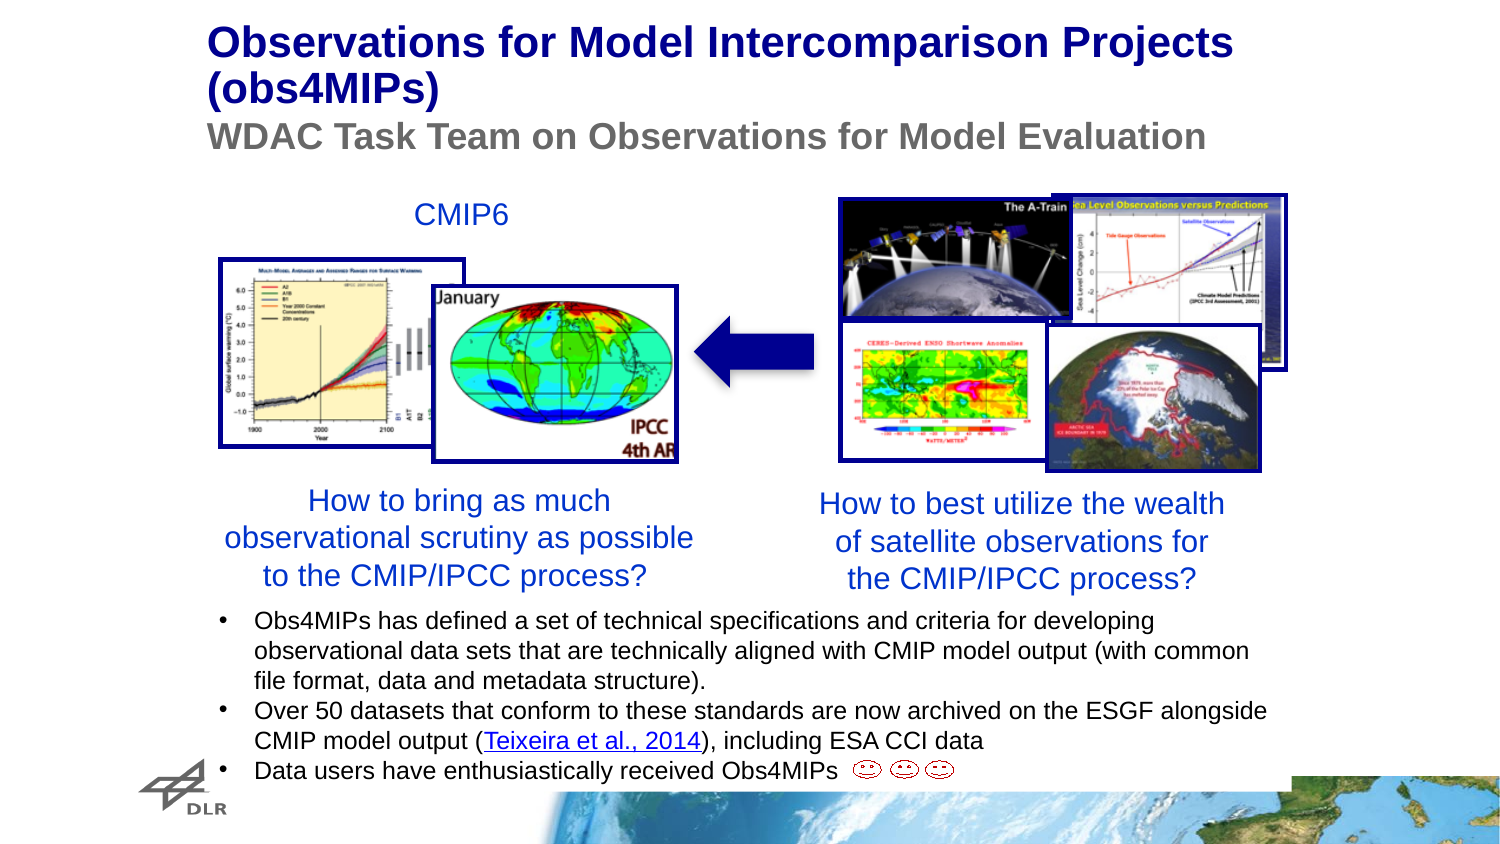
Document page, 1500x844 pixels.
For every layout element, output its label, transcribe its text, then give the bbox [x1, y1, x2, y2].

text_box [187, 144, 1313, 502]
text_box [853, 760, 882, 779]
picture [842, 196, 1285, 470]
text_box [694, 317, 814, 386]
picture [222, 261, 675, 460]
text_box CMIP6 [208, 186, 715, 239]
text_box How to best utilize the wealth of satellite observations for the CMIP/IPCC process? [797, 476, 1248, 597]
text_box [925, 760, 954, 779]
title Observations for Model Intercomparison Projects (obs4MIPs) WDAC Task Team on Observations for Model Evaluation [206, 21, 1332, 146]
picture [0, 755, 1500, 844]
picture [842, 322, 1046, 459]
text_box [890, 760, 919, 779]
text_box How to bring as much observational scrutiny as possible to the CMIP/IPCC process? [206, 472, 713, 597]
text_box Obs4MIPs has defined a set of technical specifications and criteria for developing observational data sets that are technically aligned with CMIP model output (with common file format, data and metadata structure). Over 50 datasets that conform to these standards are now archived on the ESGF alongside CMIP model output (Teixeira et al., 2014), including ESA CCI data Data users have enthusiastically received Obs4MIPs [204, 597, 1292, 792]
